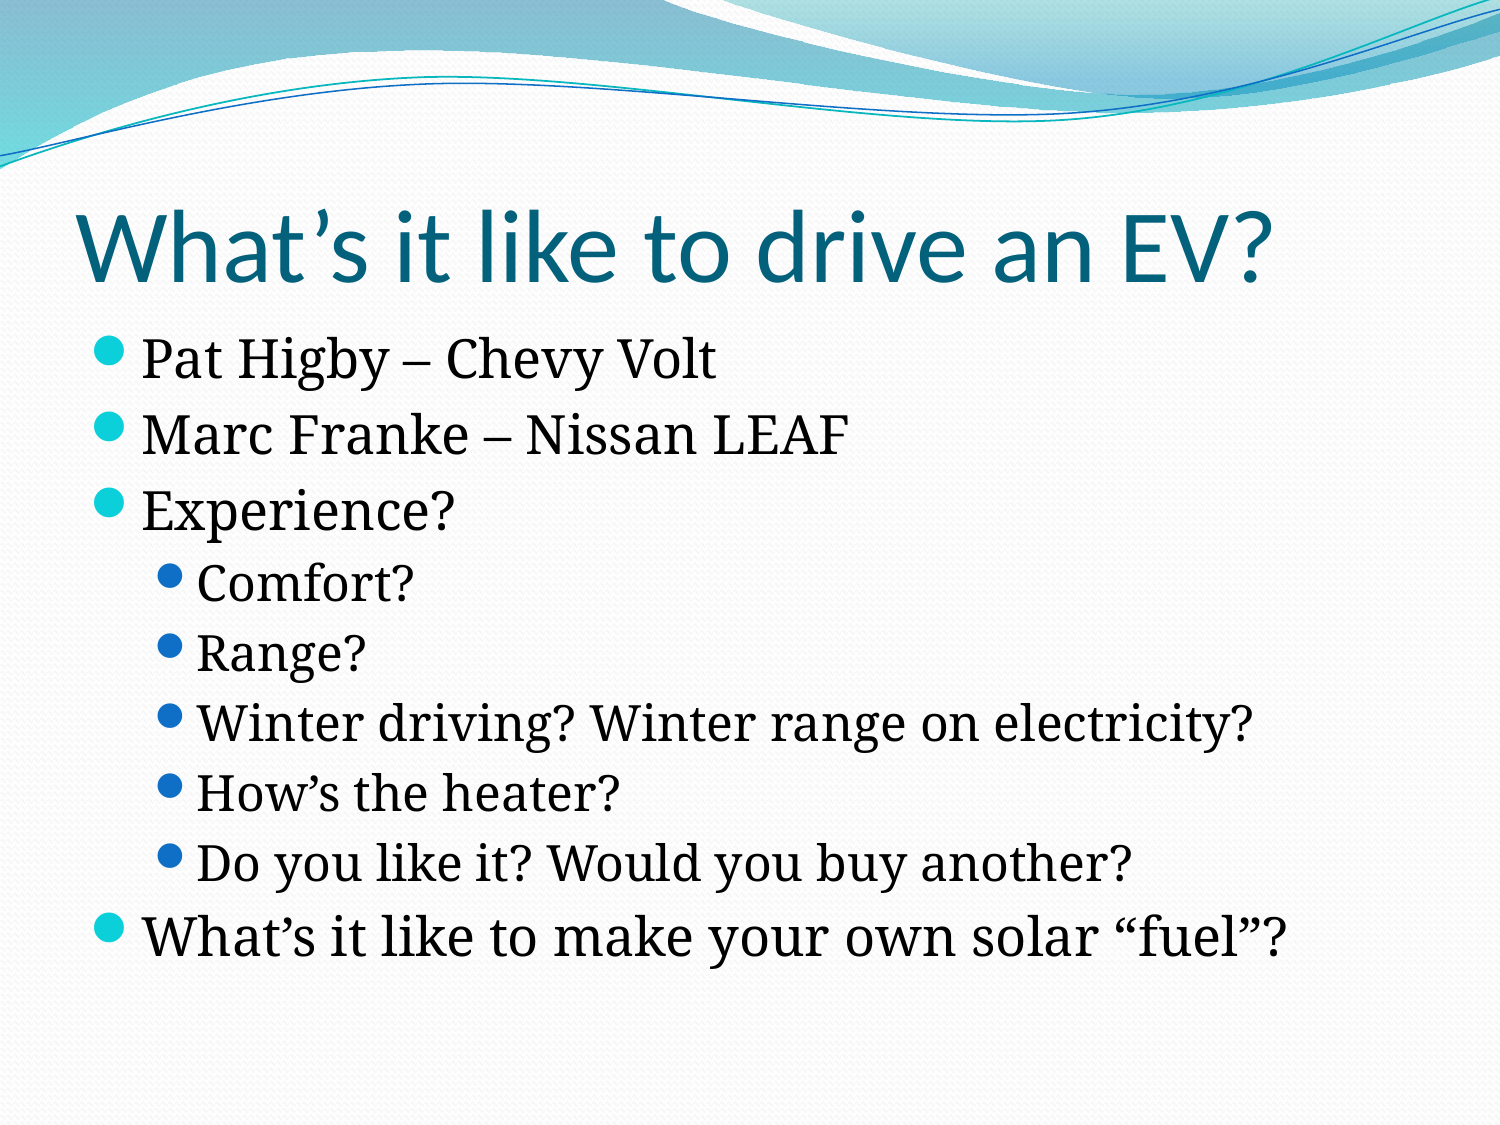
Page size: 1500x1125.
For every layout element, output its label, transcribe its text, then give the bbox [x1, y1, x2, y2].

title What’s it like to drive an EV? [75, 115, 1425, 303]
list Pat Higby – Chevy Volt Marc Franke – Nissan LEAF Experience? Comfort? Range? Winter driving? Winter range on electricity? How’s the heater? Do you like it? Would you buy another? What’s it like to make your own solar “fuel”? [75, 317, 1425, 1038]
